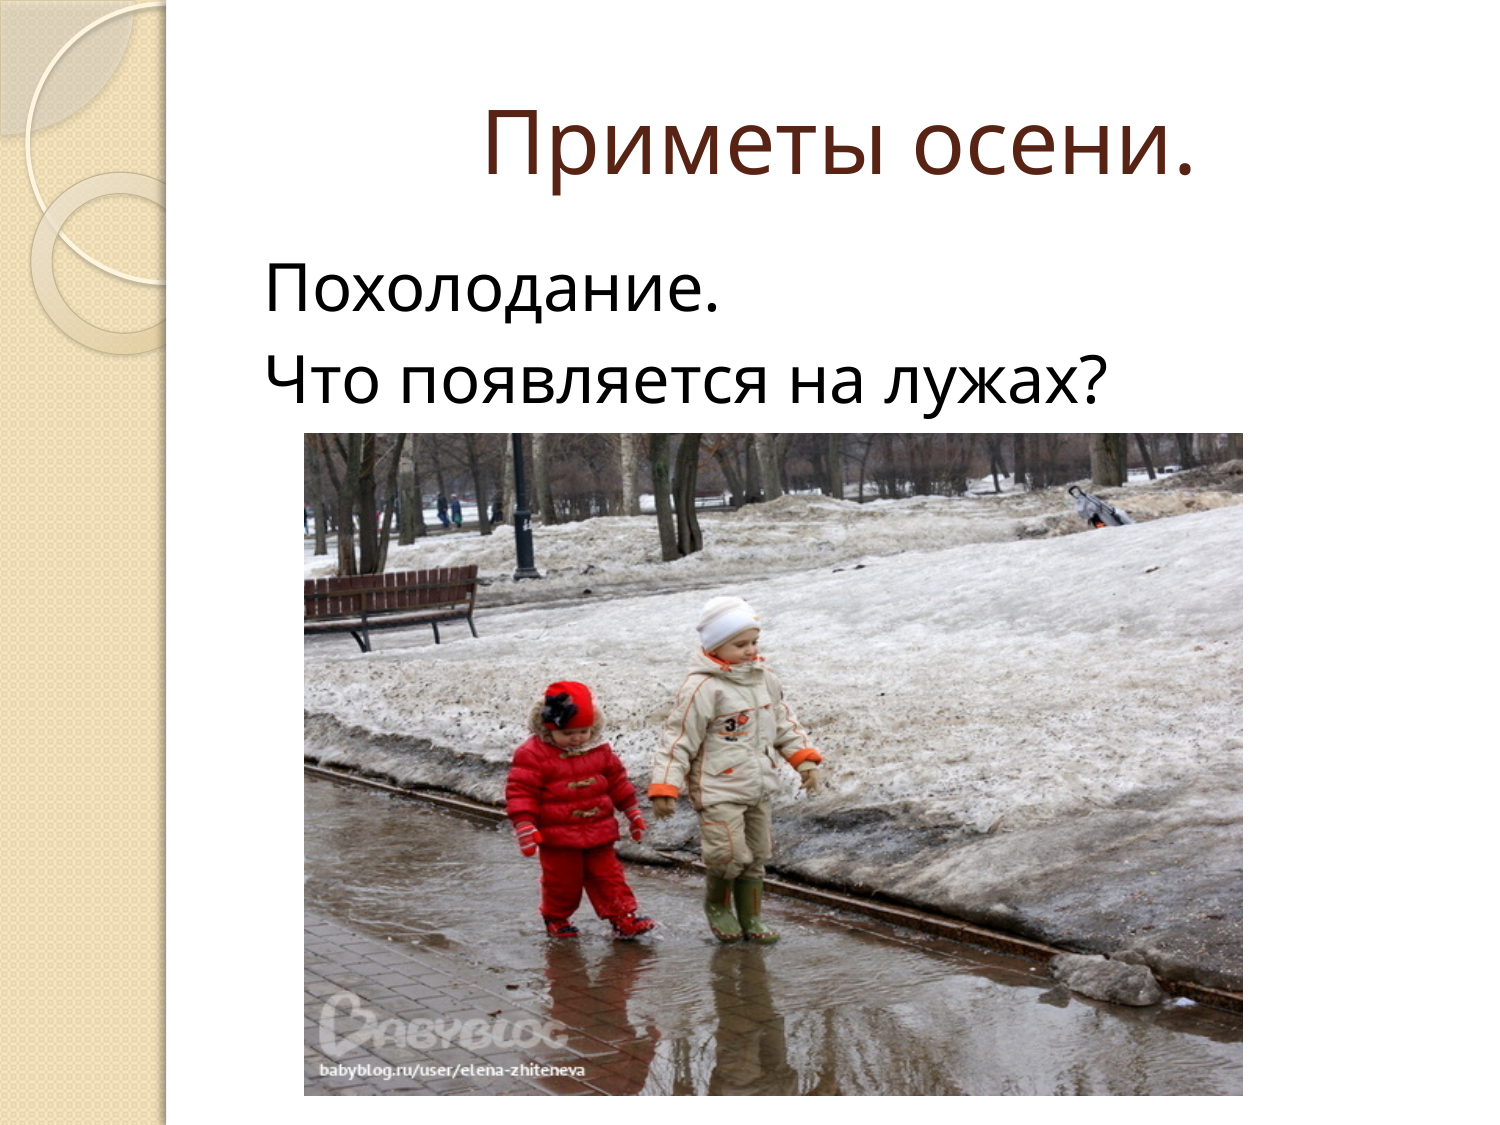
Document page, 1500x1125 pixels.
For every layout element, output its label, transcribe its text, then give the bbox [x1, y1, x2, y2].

picture [304, 433, 1243, 1096]
list Похолодание. Что появляется на лужах? [235, 237, 1466, 1025]
title Приметы осени. [235, 45, 1466, 233]
